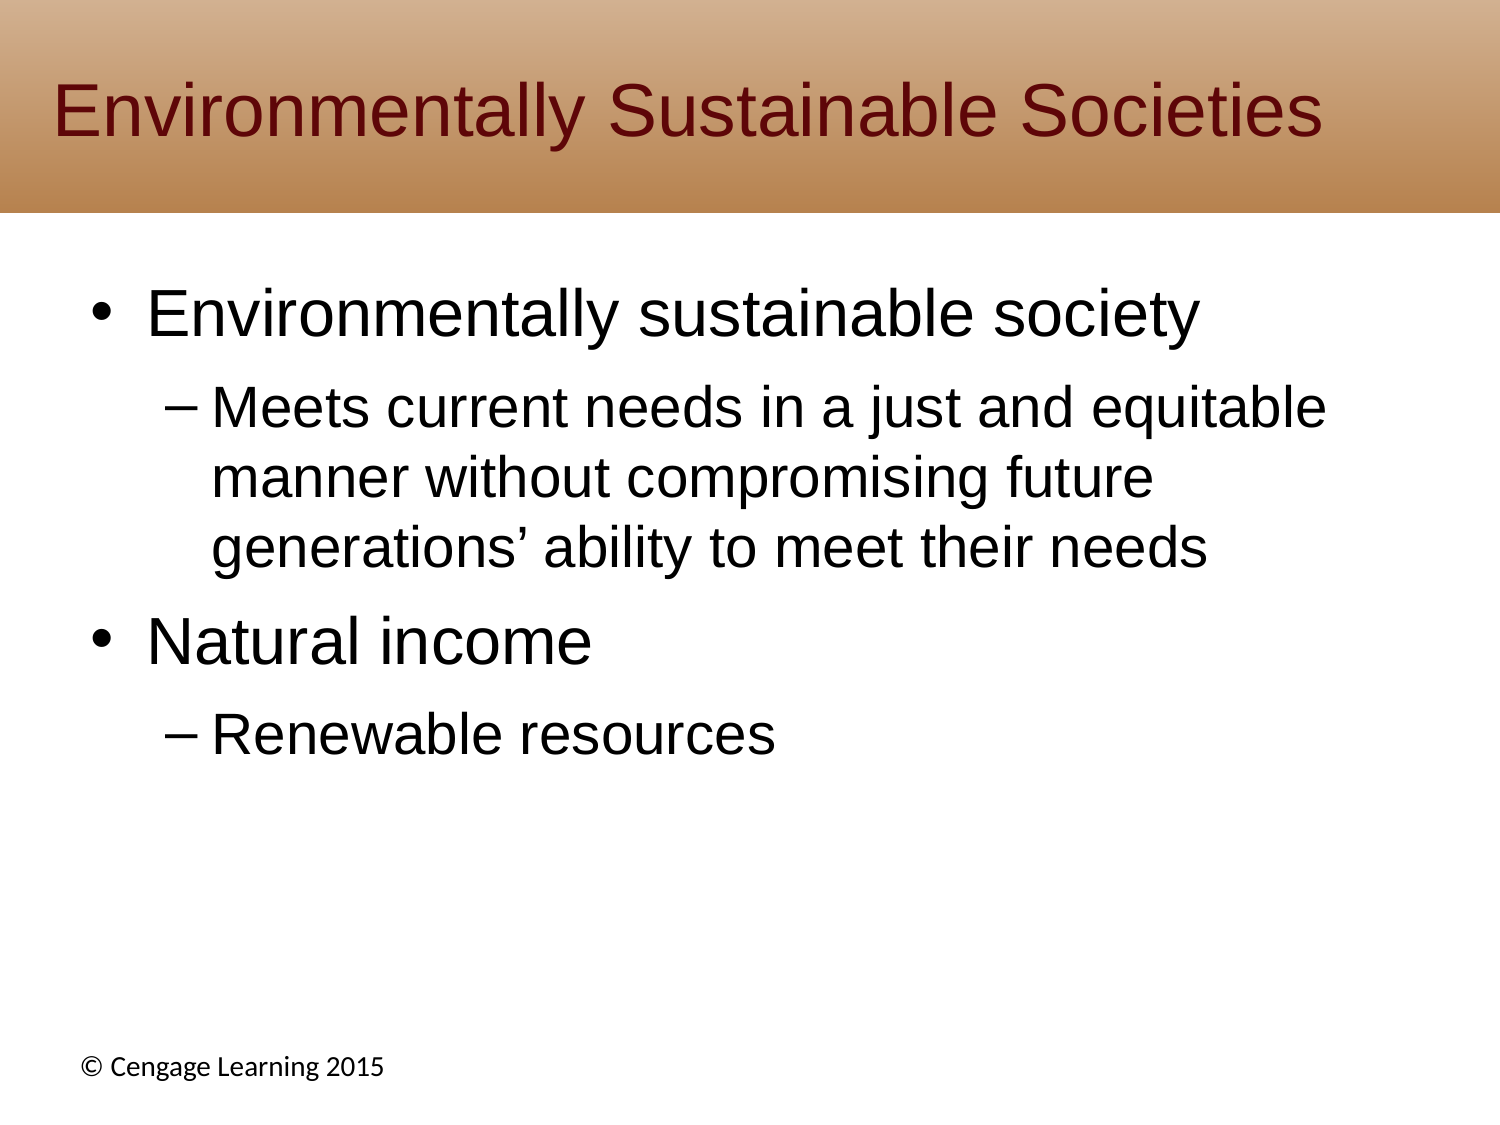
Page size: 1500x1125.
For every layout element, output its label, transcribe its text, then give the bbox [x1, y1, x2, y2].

title Environmentally Sustainable Societies [0, 0, 1500, 213]
list Environmentally sustainable society Meets current needs in a just and equitable manner without compromising future generations’ ability to meet their needs Natural income Renewable resources [74, 262, 1426, 1101]
